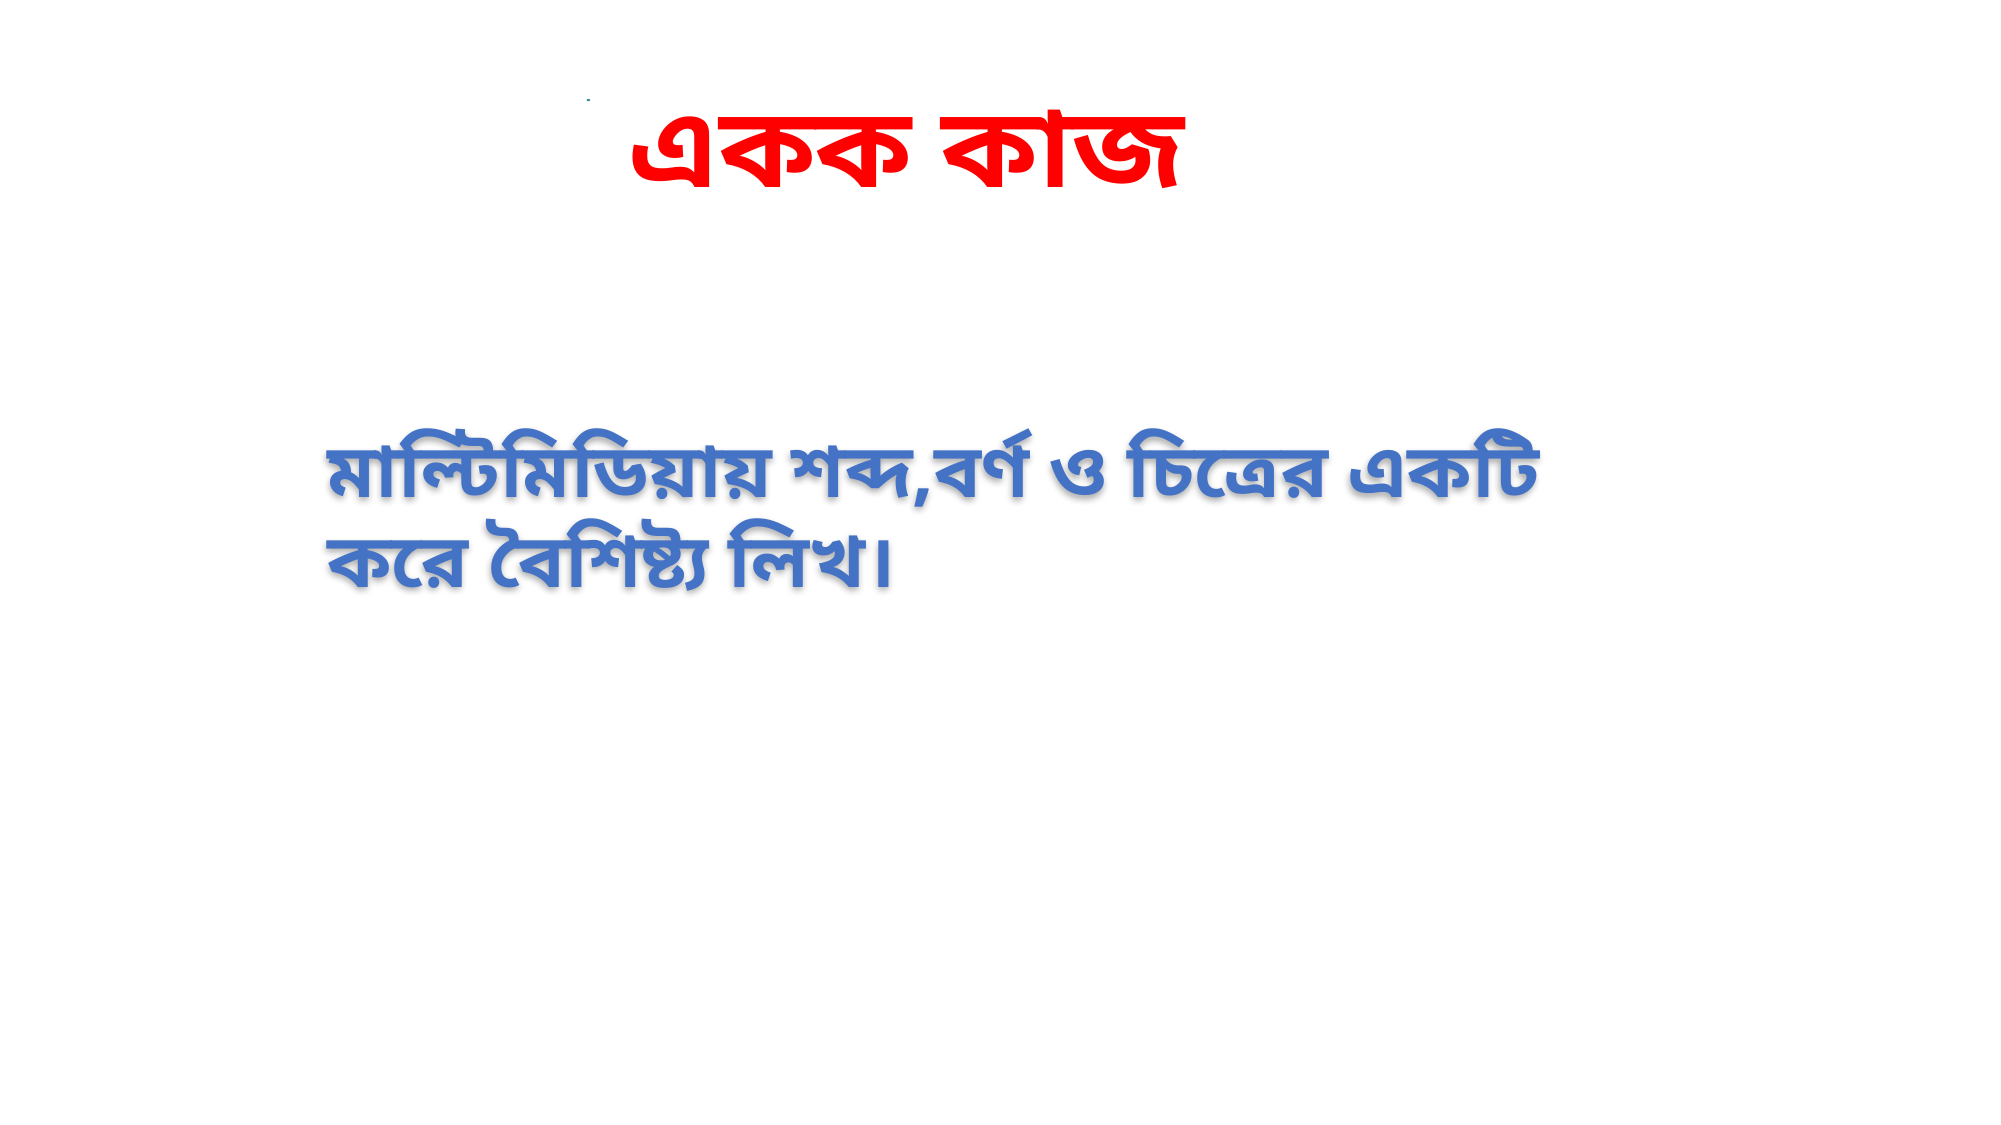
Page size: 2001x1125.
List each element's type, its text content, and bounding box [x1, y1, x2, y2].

text_box মাল্টিমিডিয়ায় শব্দ,বর্ণ ও চিত্রের একটি করে বৈশিষ্ট্য লিখ। [311, 424, 1663, 601]
